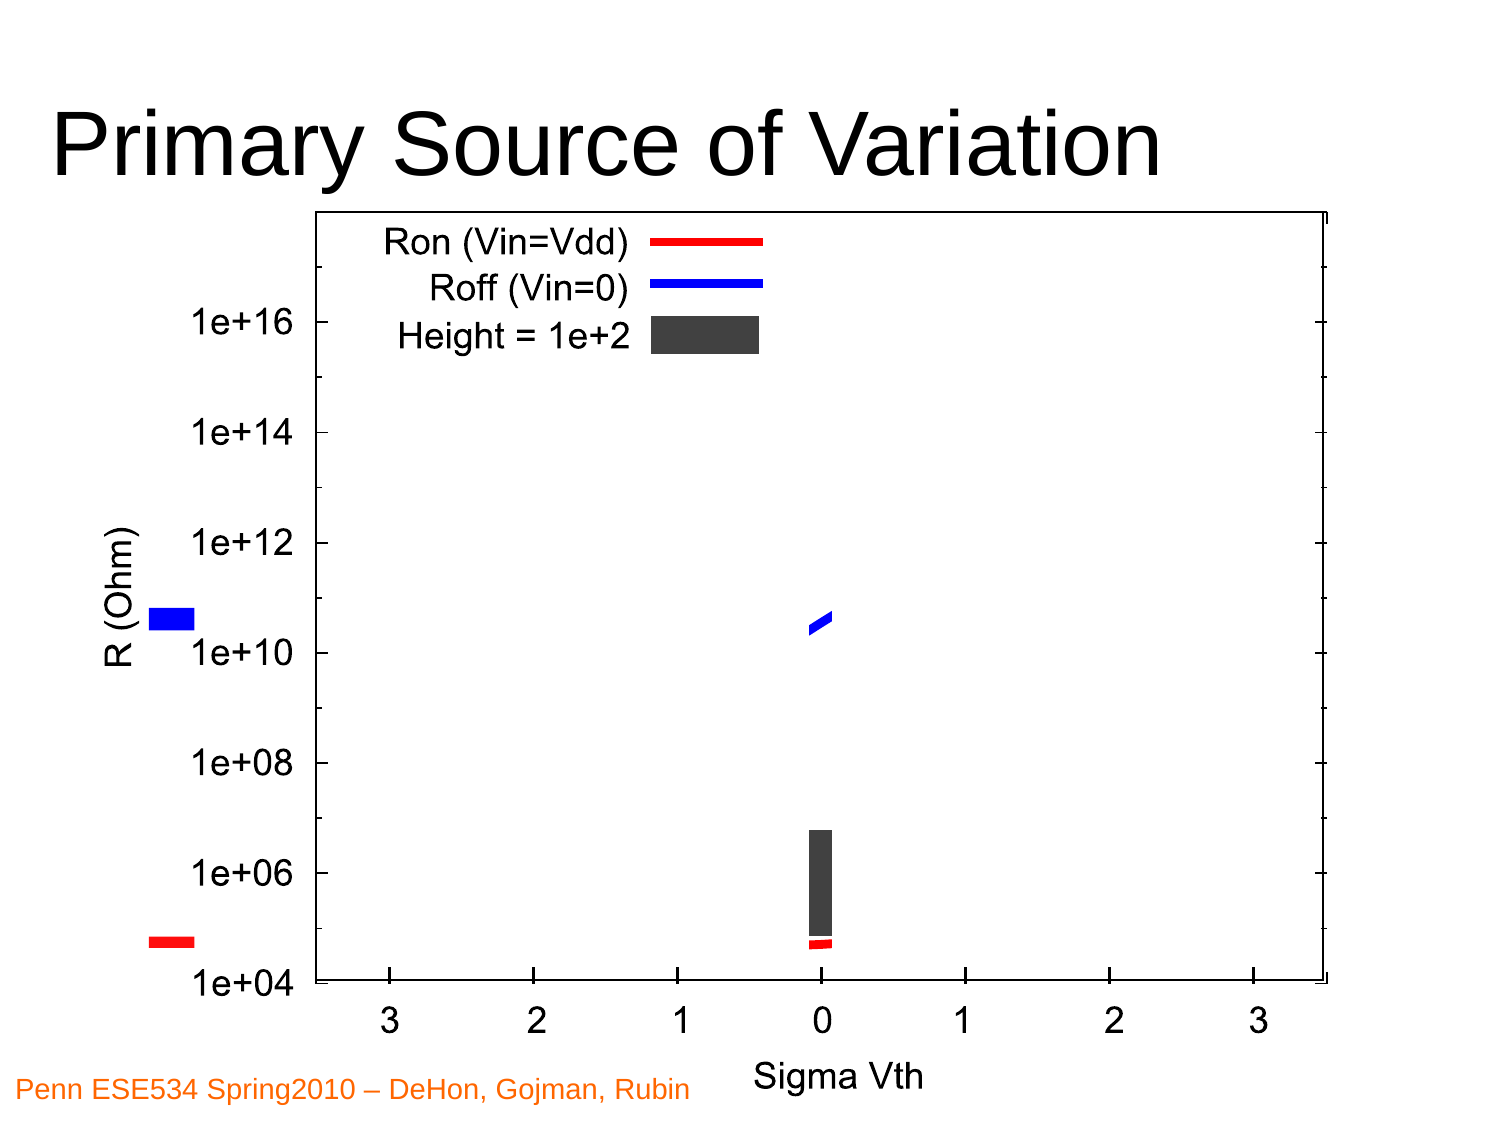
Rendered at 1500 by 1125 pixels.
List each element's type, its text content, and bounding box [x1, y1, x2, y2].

picture [103, 210, 1329, 1101]
slide_number Penn ESE534 Spring2010 – DeHon, Gojman, Rubin [0, 1062, 863, 1125]
title Primary Source of Variation [34, 37, 1386, 241]
